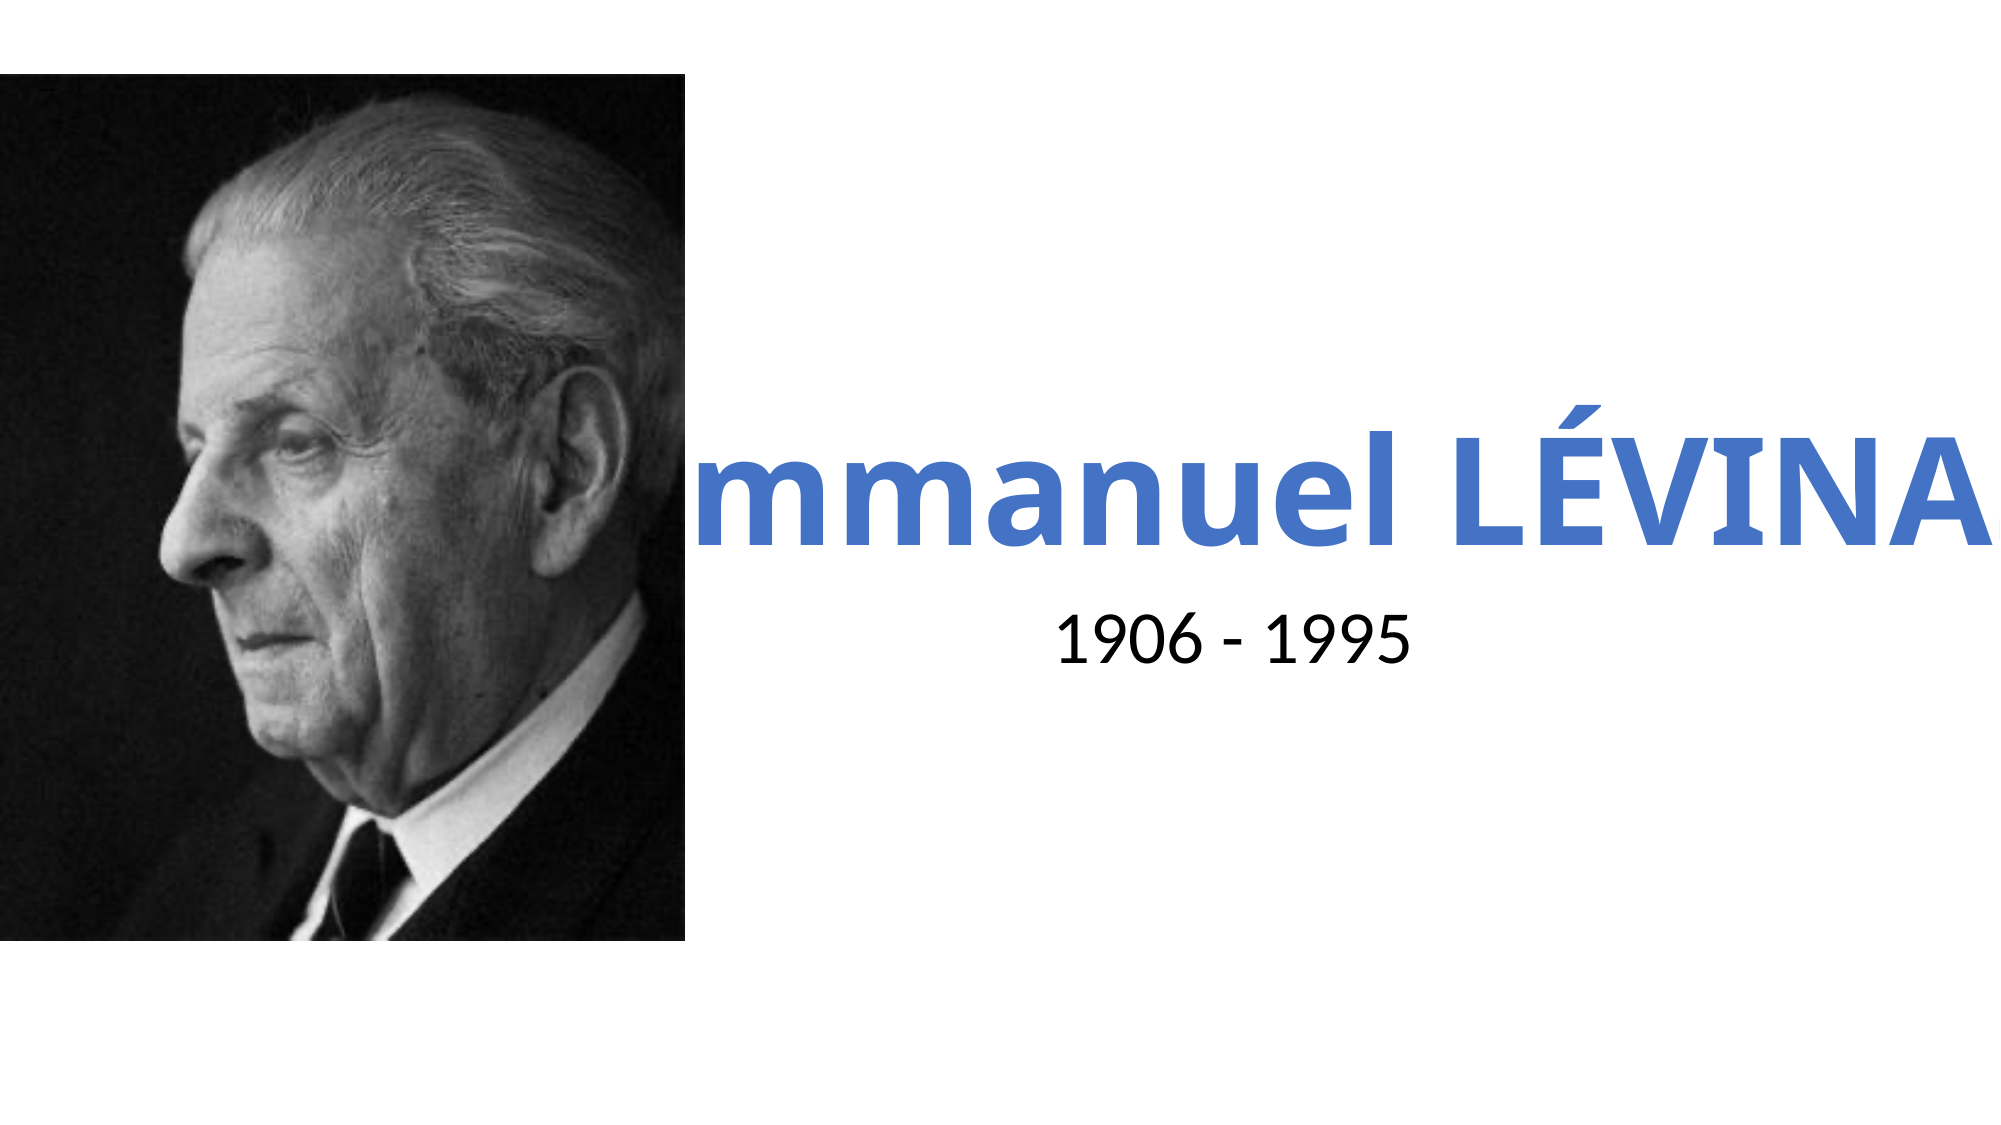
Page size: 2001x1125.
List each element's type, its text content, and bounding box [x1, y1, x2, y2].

subtitle 1906 - 1995 [716, 590, 1750, 863]
title Emmanuel LÉVINAS [685, 193, 2000, 586]
picture [0, 74, 685, 941]
